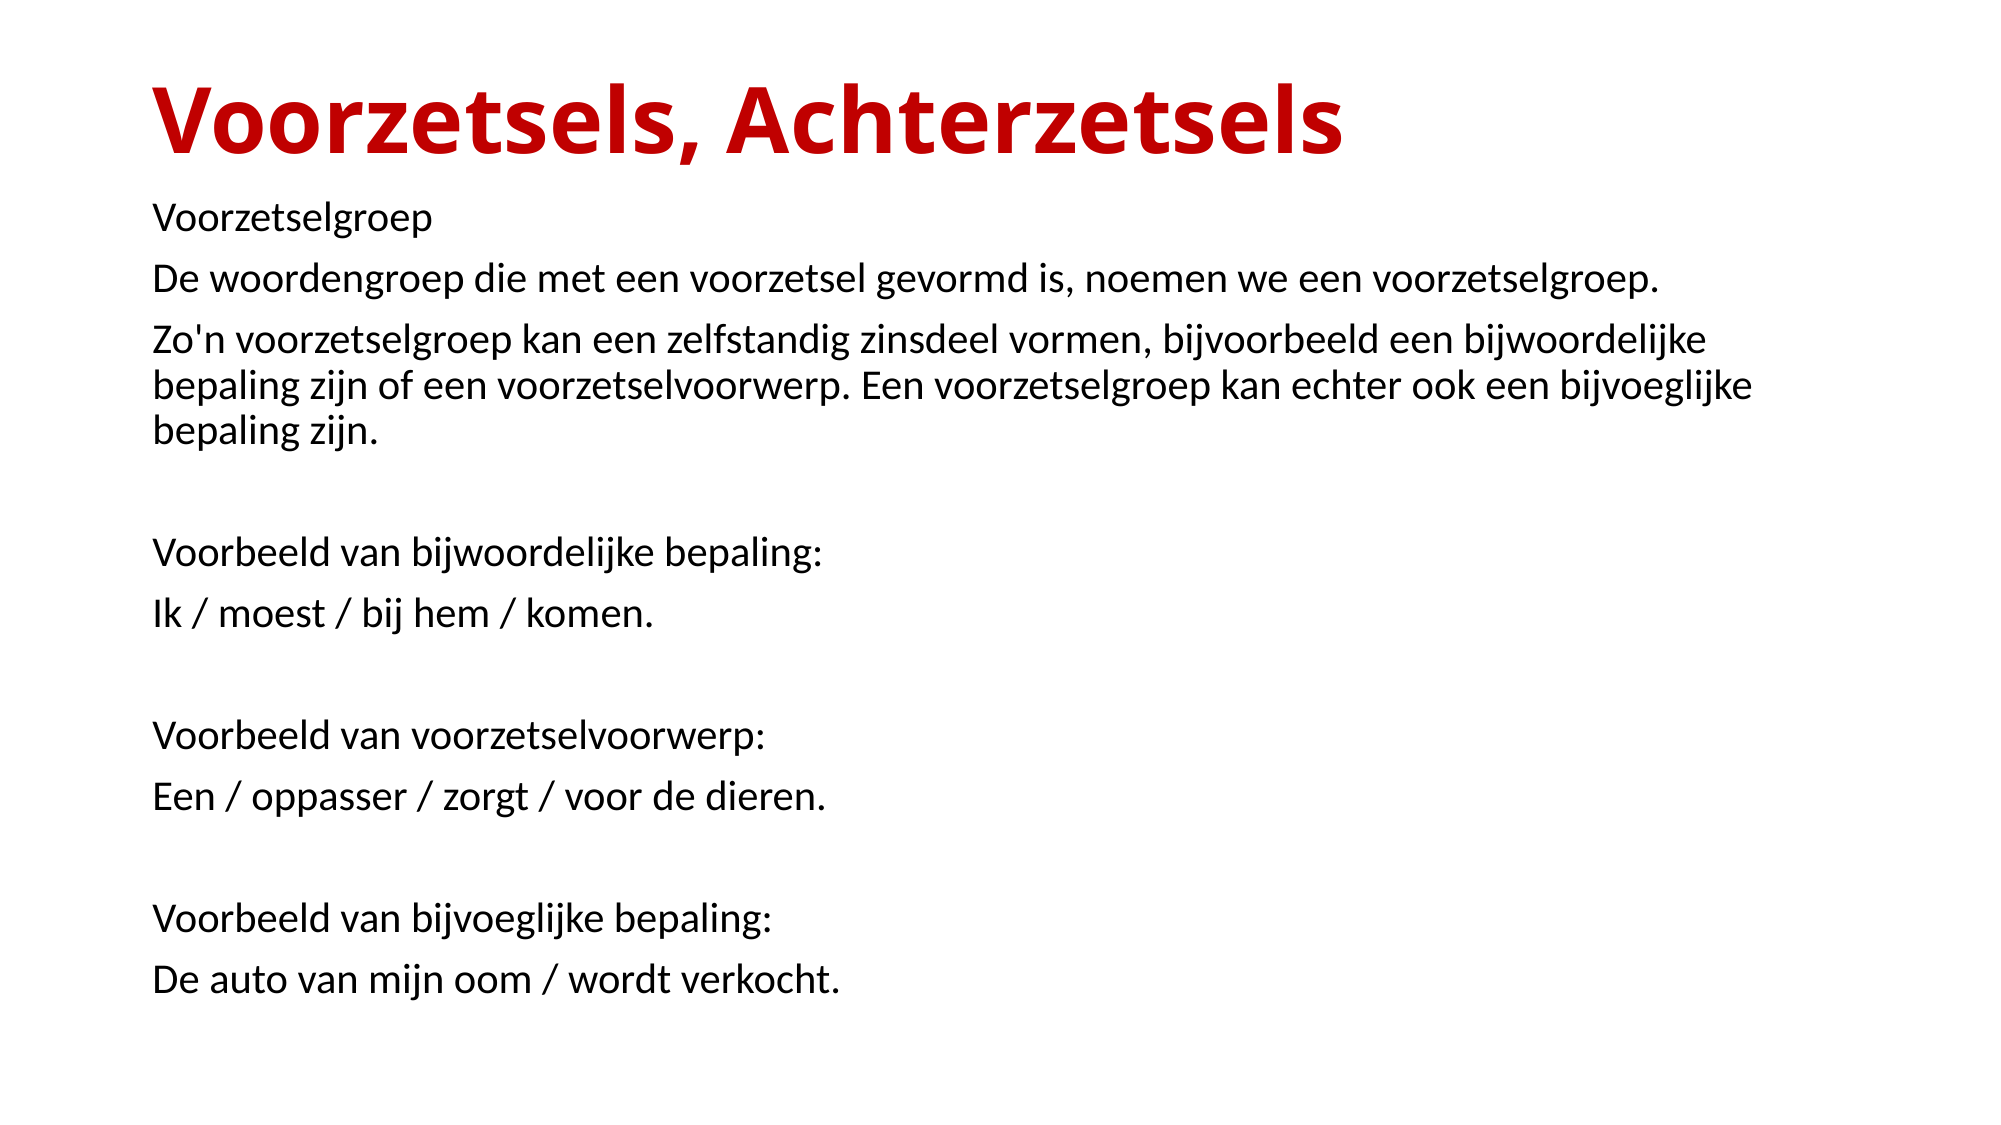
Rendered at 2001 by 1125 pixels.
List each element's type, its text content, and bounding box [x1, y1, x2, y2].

title Voorzetsels, Achterzetsels [137, 59, 1863, 187]
list Voorzetselgroep De woordengroep die met een voorzetsel gevormd is, noemen we een voorzetselgroep. Zo'n voorzetselgroep kan een zelfstandig zinsdeel vormen, bijvoorbeeld een bijwoordelijke bepaling zijn of een voorzetselvoorwerp. Een voorzetselgroep kan echter ook een bijvoeglijke bepaling zijn. Voorbeeld van bijwoordelijke bepaling: Ik / moest / bij hem / komen. Voorbeeld van voorzetselvoorwerp: Een / oppasser / zorgt / voor de dieren. Voorbeeld van bijvoeglijke bepaling: De auto van mijn oom / wordt verkocht. [137, 187, 1863, 1014]
